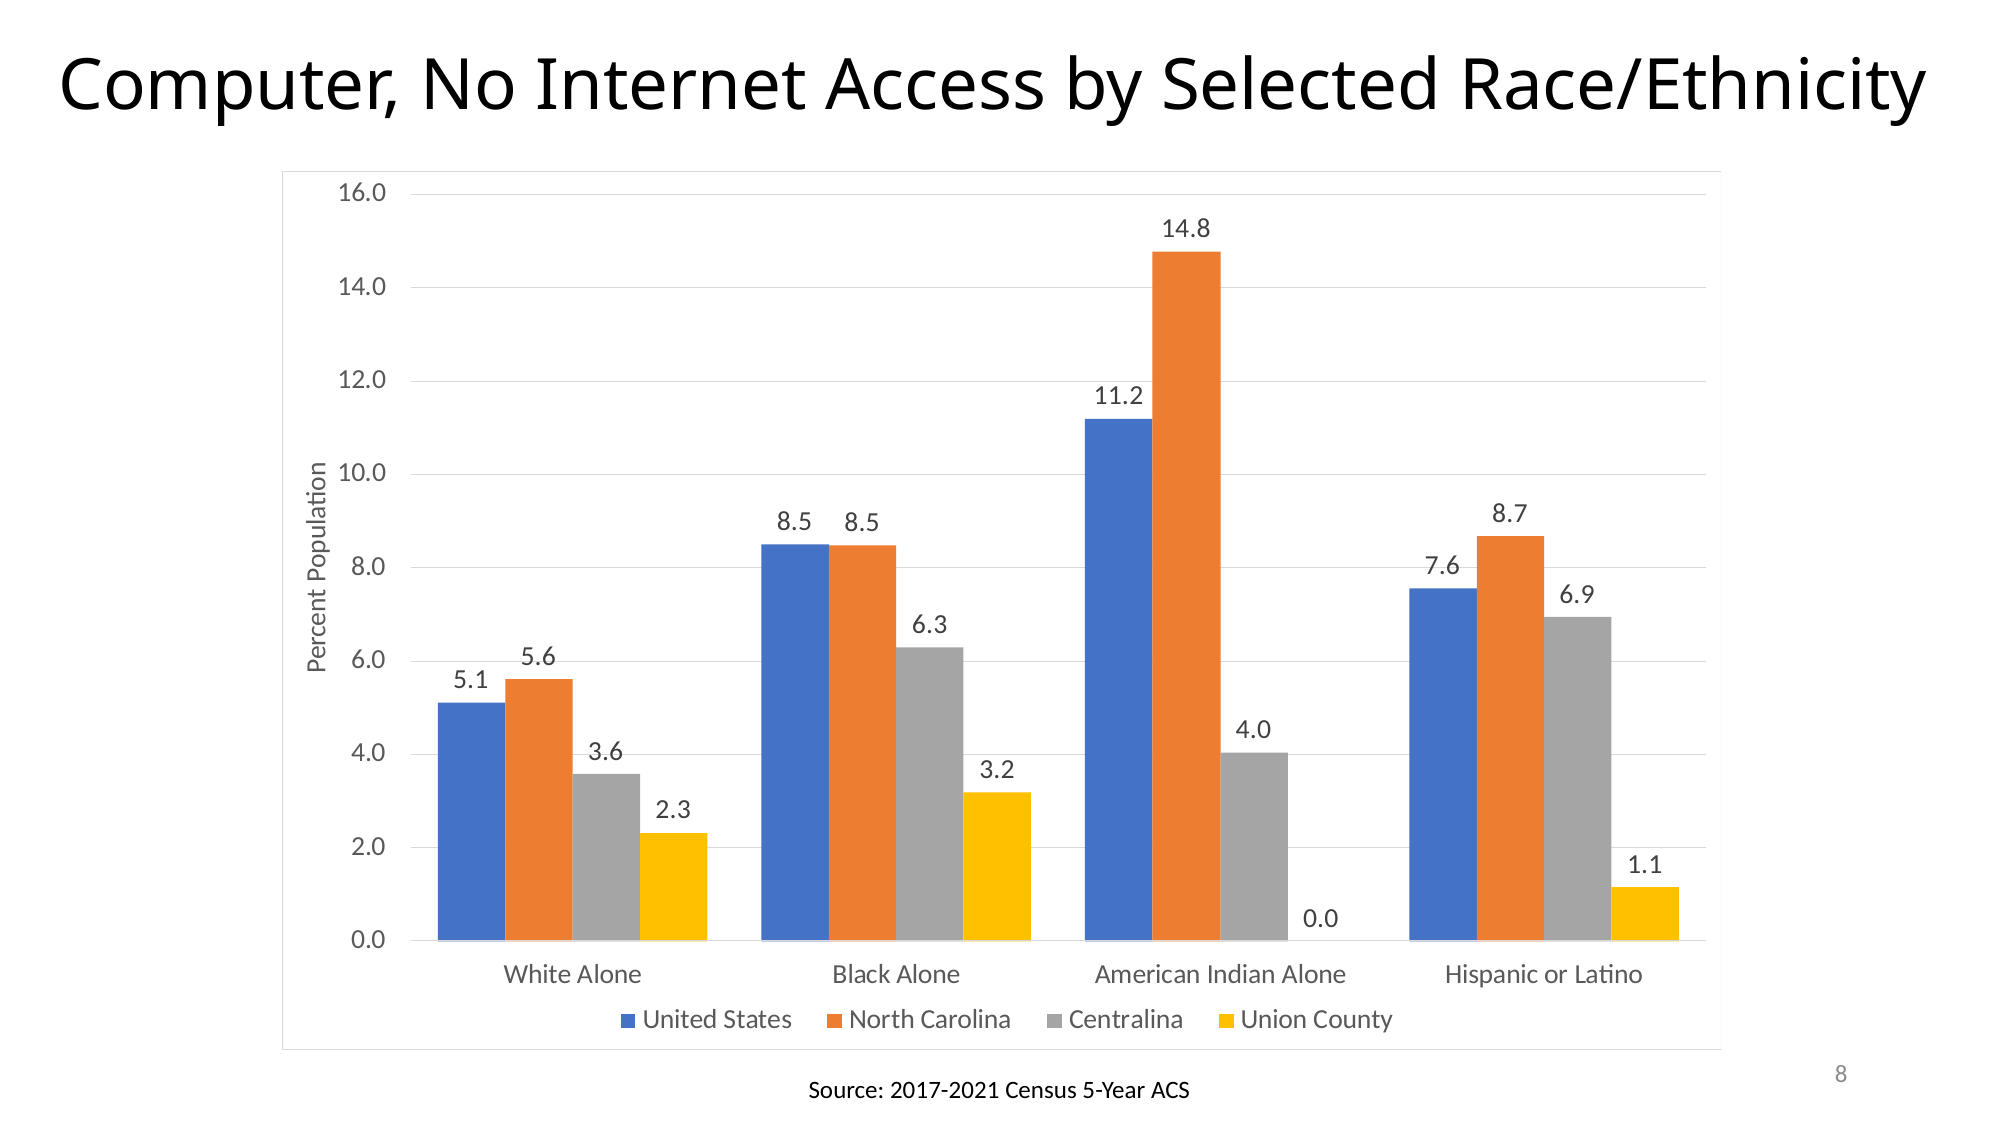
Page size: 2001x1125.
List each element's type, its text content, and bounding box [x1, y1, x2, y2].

title Computer, No Internet Access by Selected Race/Ethnicity [24, 5, 1963, 169]
text_box Source: 2017-2021 Census 5-Year ACS [793, 1065, 1207, 1111]
picture [281, 170, 1722, 1050]
slide_number 8 [1412, 1042, 1863, 1103]
